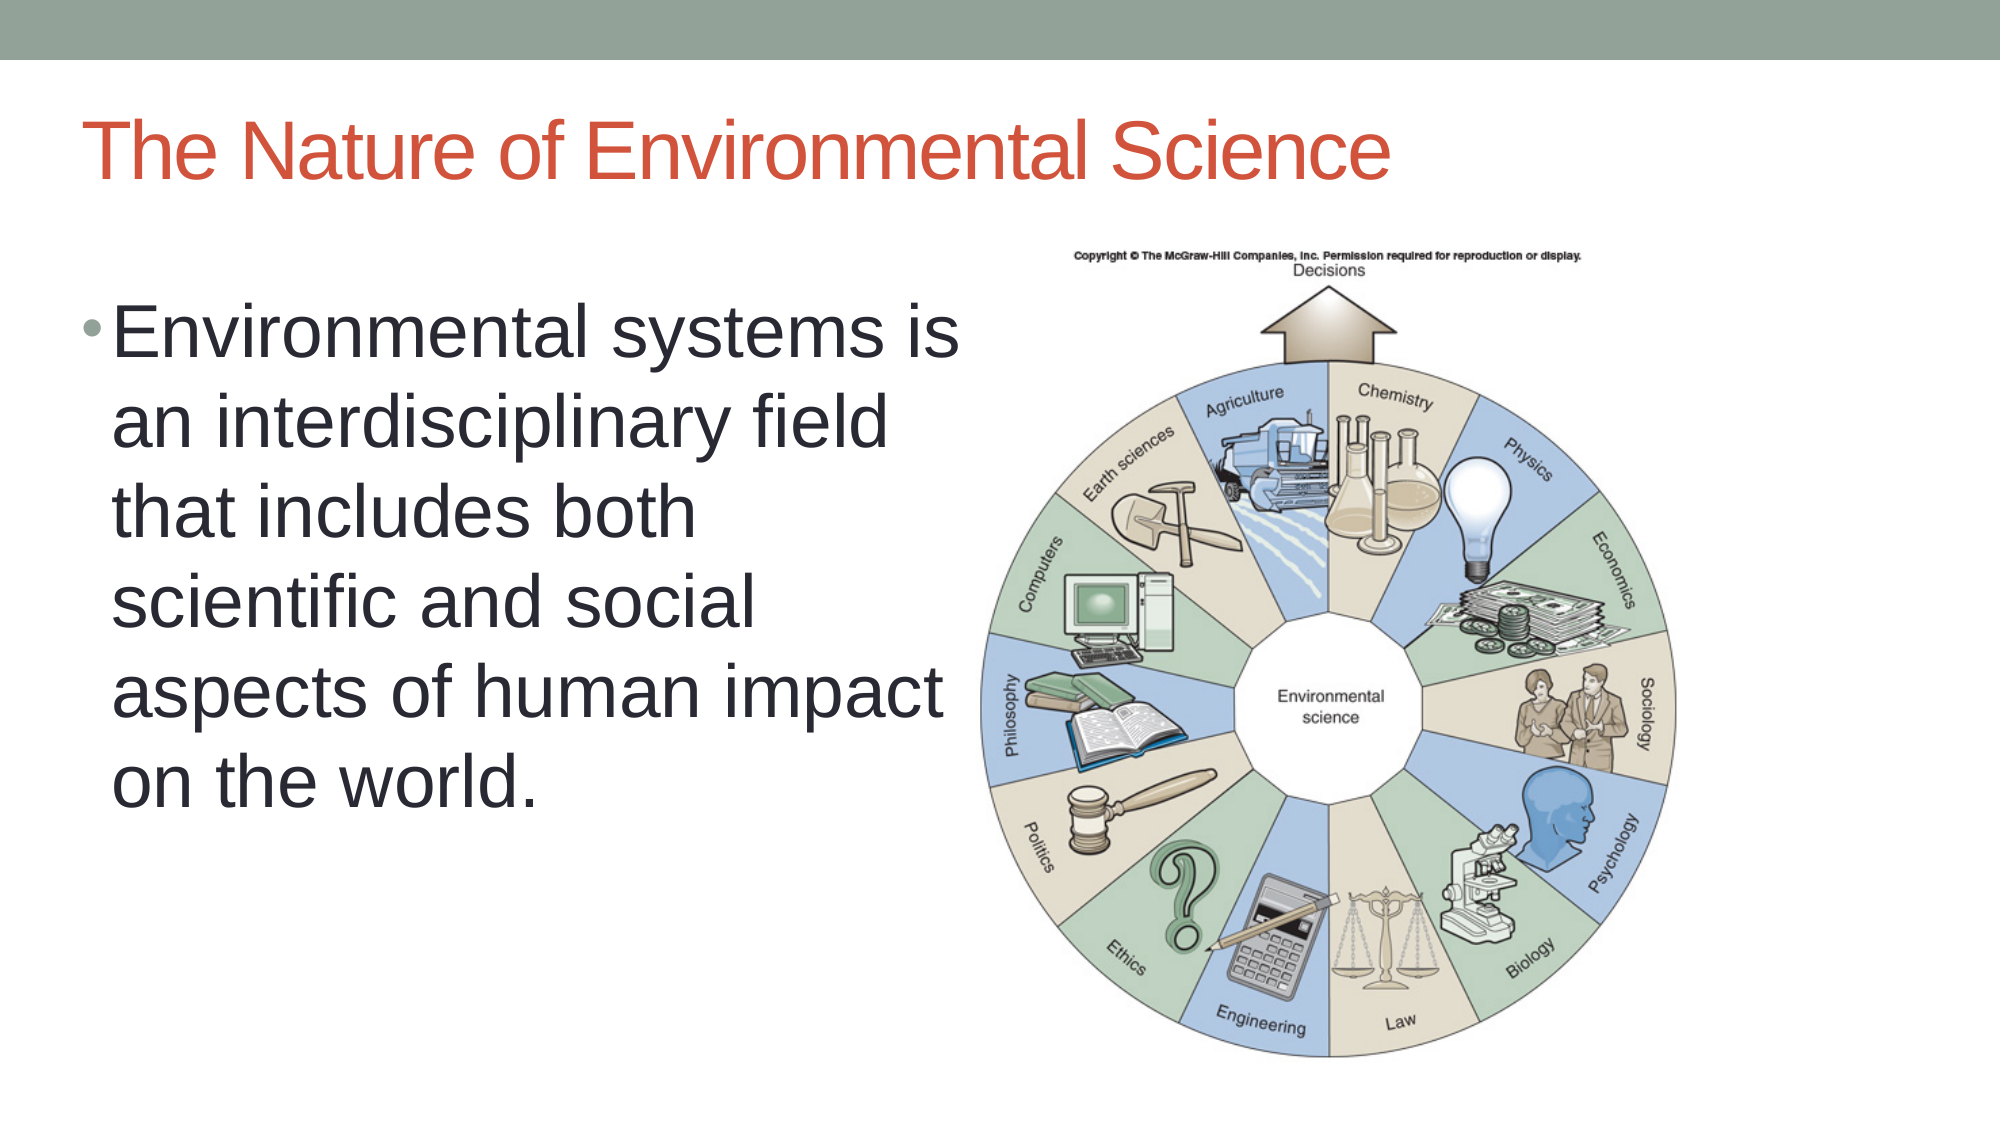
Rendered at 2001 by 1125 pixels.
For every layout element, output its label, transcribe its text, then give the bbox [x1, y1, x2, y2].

list Environmental systems is an interdisciplinary field that includes both scientific and social aspects of human impact on the world. [65, 275, 971, 1001]
title The Nature of Environmental Science [65, 37, 1928, 255]
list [974, 249, 1682, 1063]
